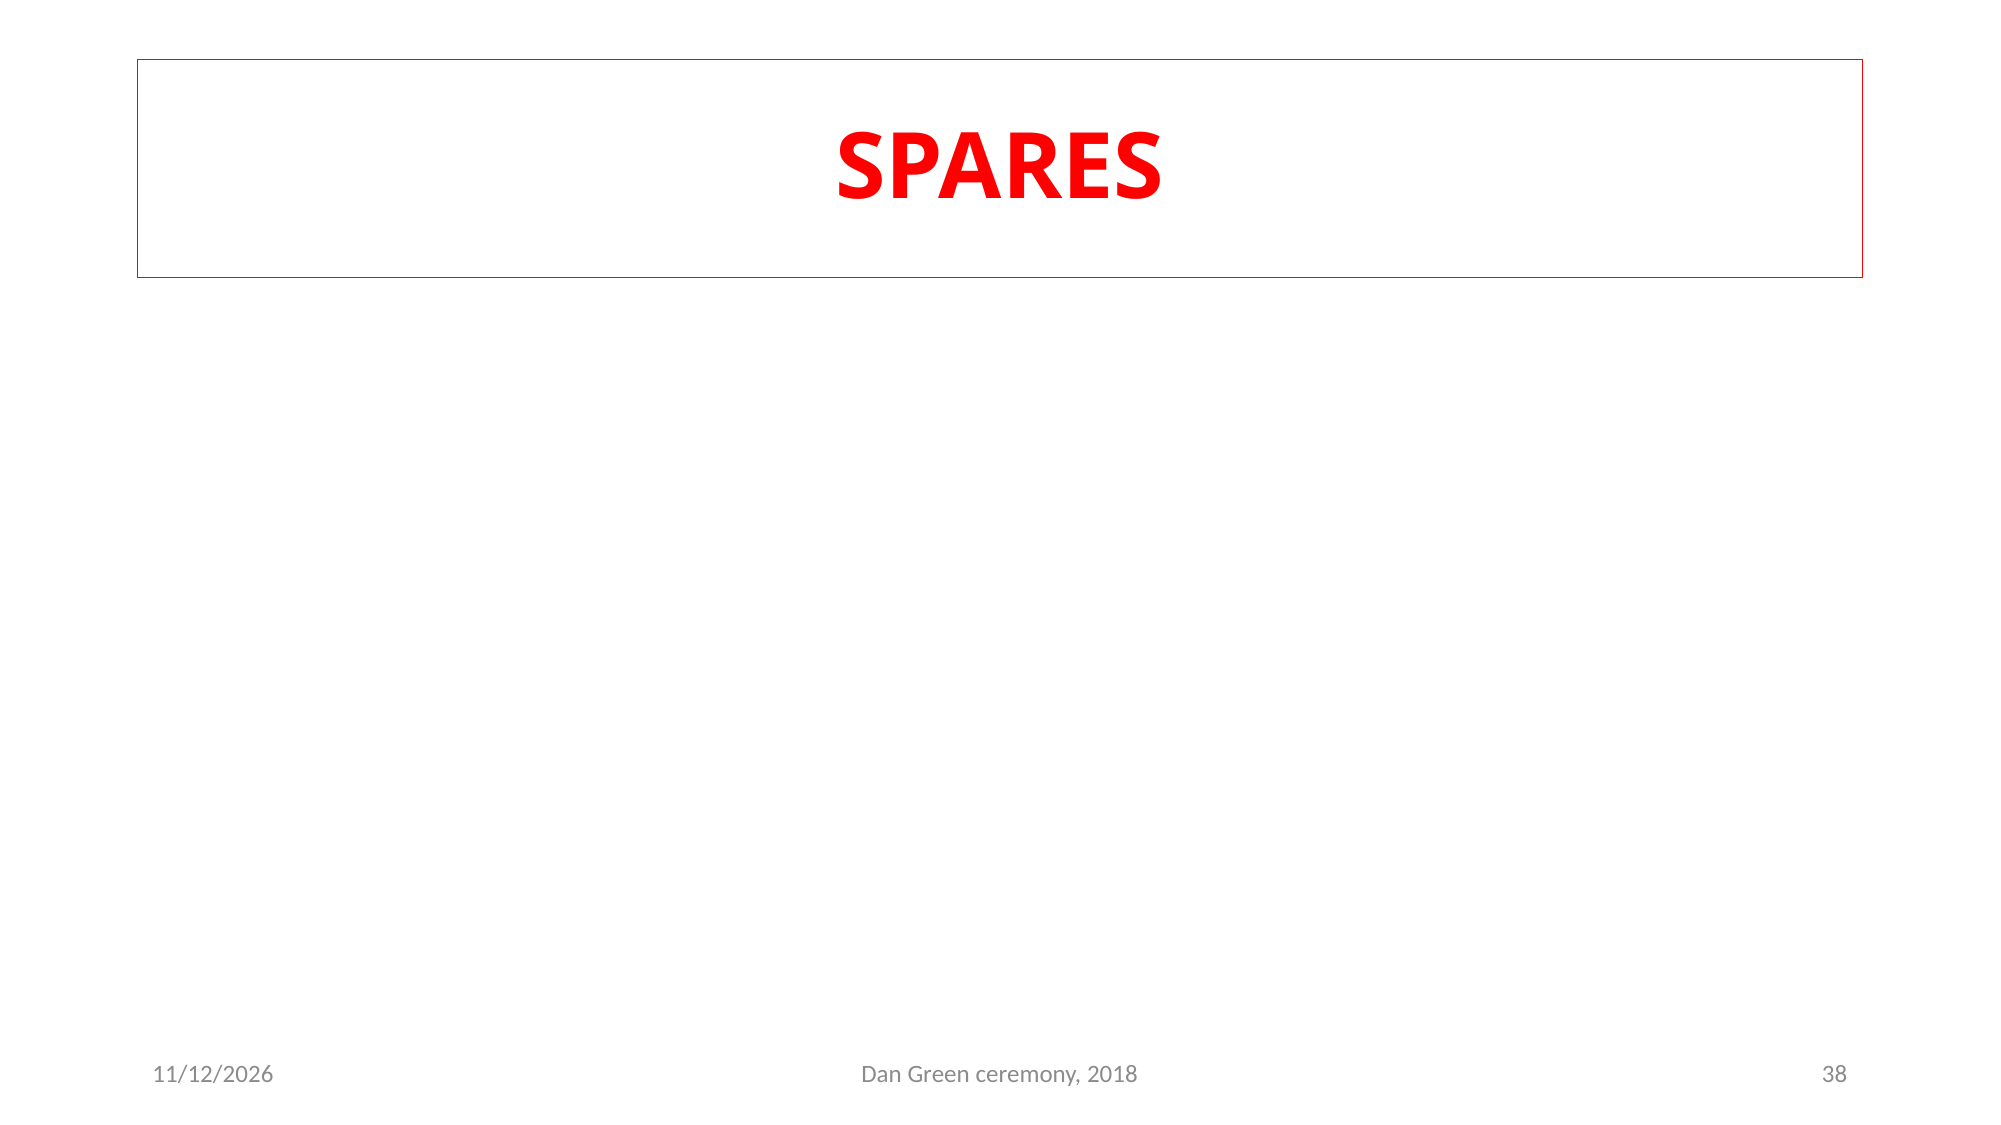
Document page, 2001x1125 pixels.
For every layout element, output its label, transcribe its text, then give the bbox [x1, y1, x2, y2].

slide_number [137, 1042, 588, 1103]
footer Dan Green ceremony, 2018 [662, 1042, 1338, 1103]
slide_number 38 [1412, 1042, 1863, 1103]
title SPARES [137, 59, 1863, 278]
